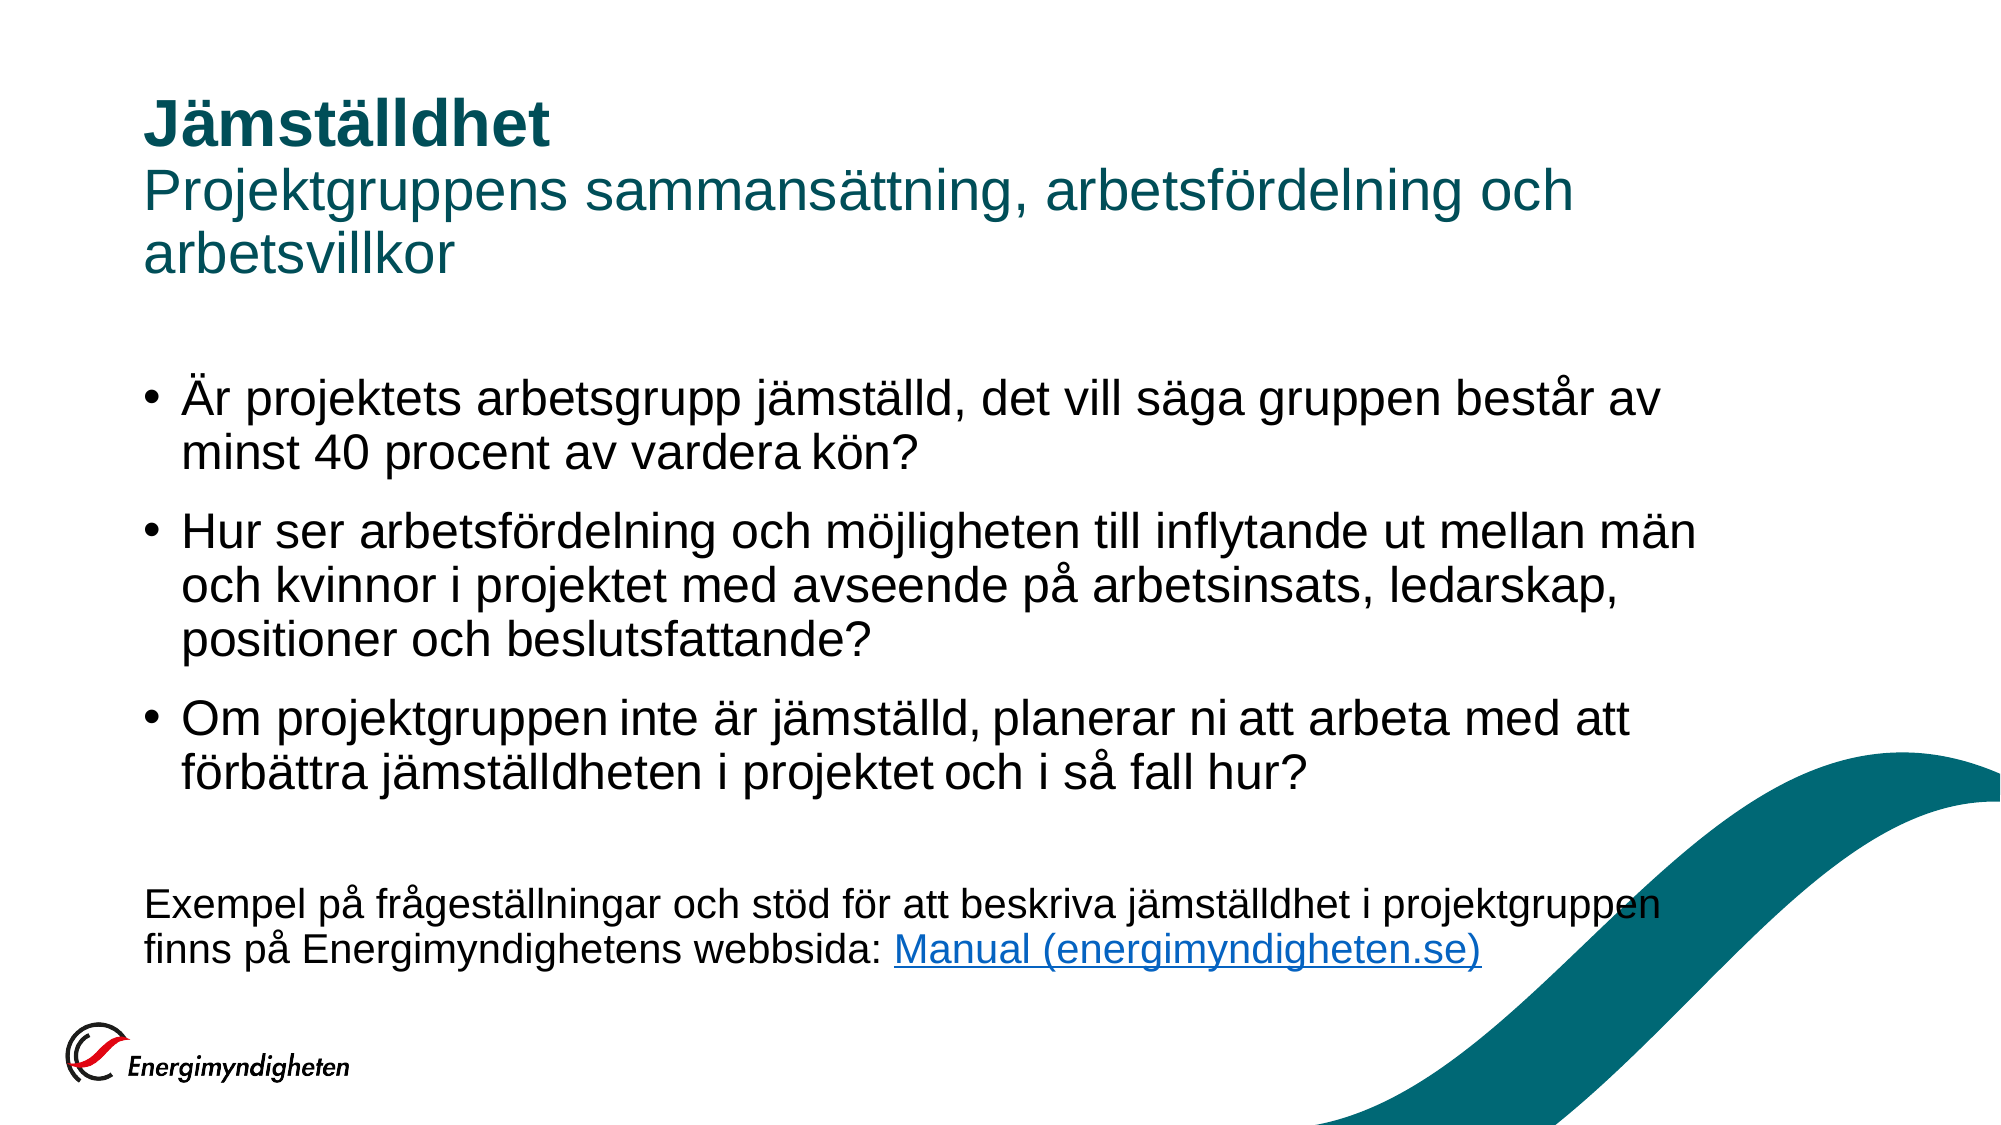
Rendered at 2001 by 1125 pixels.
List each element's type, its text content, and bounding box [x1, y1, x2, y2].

list Är projektets arbetsgrupp jämställd, det vill säga gruppen består av minst 40 procent av vardera kön? Hur ser arbetsfördelning och möjligheten till inflytande ut mellan män och kvinnor i projektet med avseende på arbetsinsats, ledarskap, positioner och beslutsfattande? Om projektgruppen inte är jämställd, planerar ni att arbeta med att förbättra jämställdheten i projektet och i så fall hur? Exempel på frågeställningar och stöd för att beskriva jämställdhet i projektgruppen finns på Energimyndighetens webbsida: Manual (energimyndigheten.se) [128, 364, 1734, 1044]
picture [65, 1022, 349, 1083]
title Jämställdhet Projektgruppens sammansättning, arbetsfördelning och arbetsvillkor [128, 81, 1819, 294]
